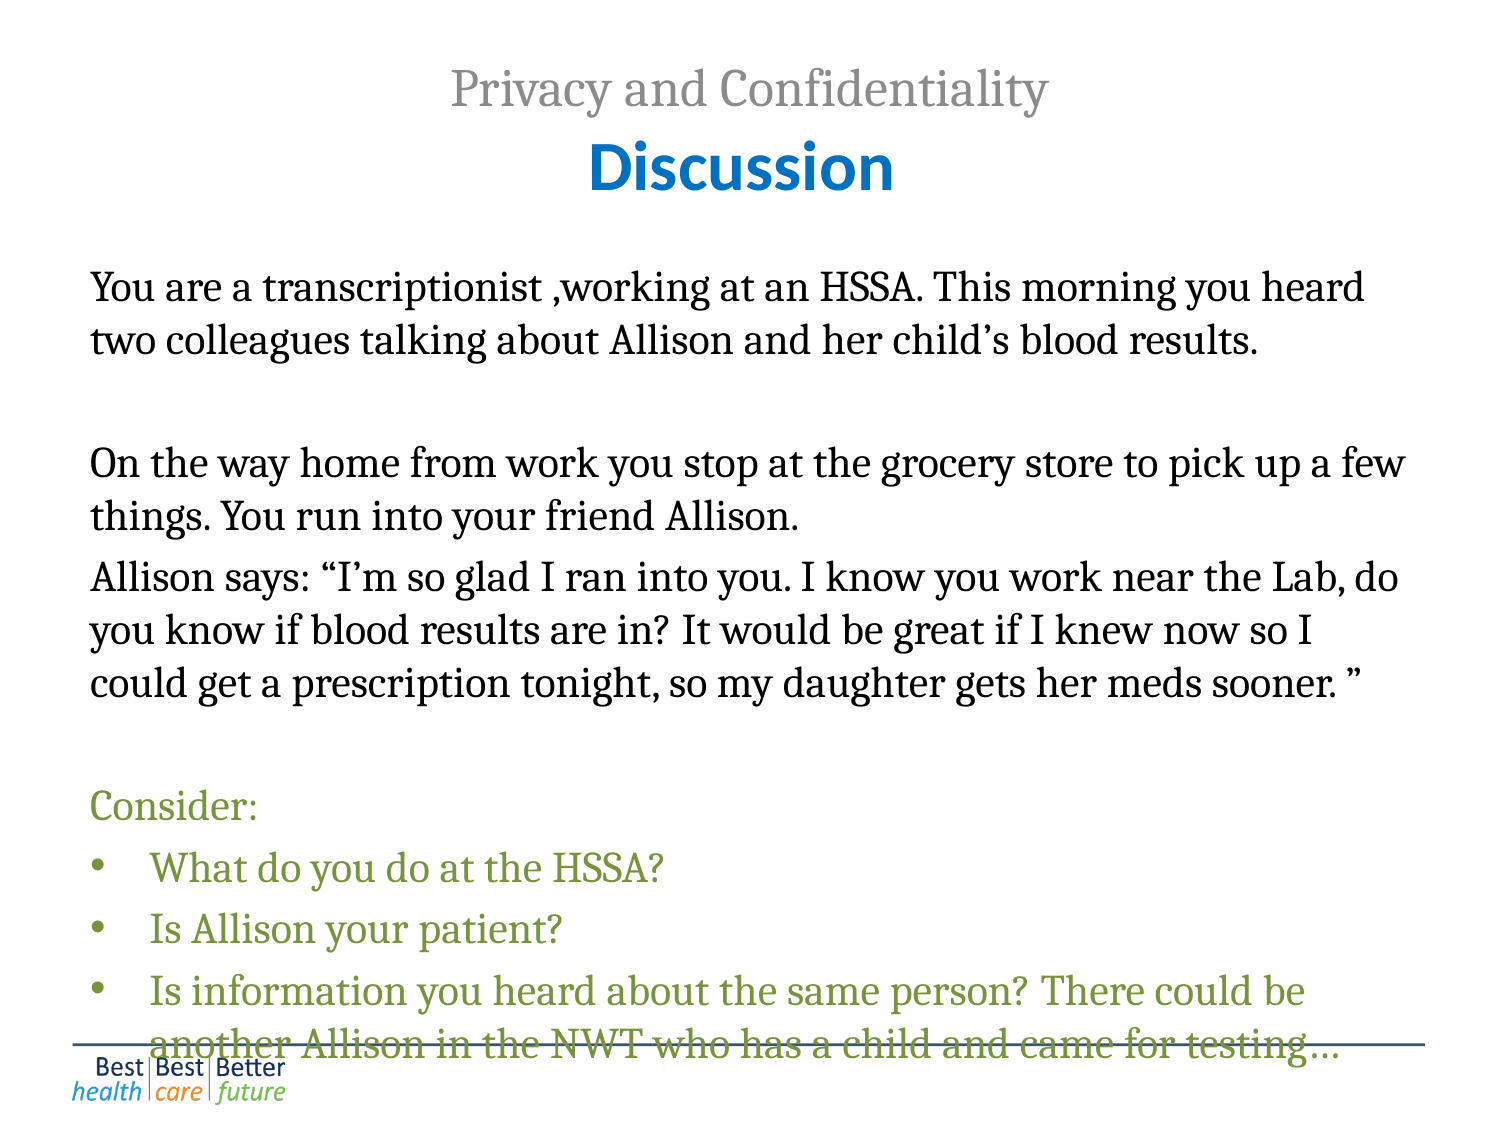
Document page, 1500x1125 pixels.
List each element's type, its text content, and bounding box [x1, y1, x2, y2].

title Discussion [75, 125, 1425, 213]
picture [72, 1057, 285, 1105]
list You are a transcriptionist ,working at an HSSA. This morning you heard two colleagues talking about Allison and her child’s blood results. On the way home from work you stop at the grocery store to pick up a few things. You run into your friend Allison. Allison says: “I’m so glad I ran into you. I know you work near the Lab, do you know if blood results are in? It would be great if I knew now so I could get a prescription tonight, so my daughter gets her meds sooner. ” Consider: What do you do at the HSSA? Is Allison your patient? Is information you heard about the same person? There could be another Allison in the NWT who has a child and came for testing… [75, 249, 1425, 1088]
text_box Privacy and Confidentiality [74, 45, 1425, 125]
